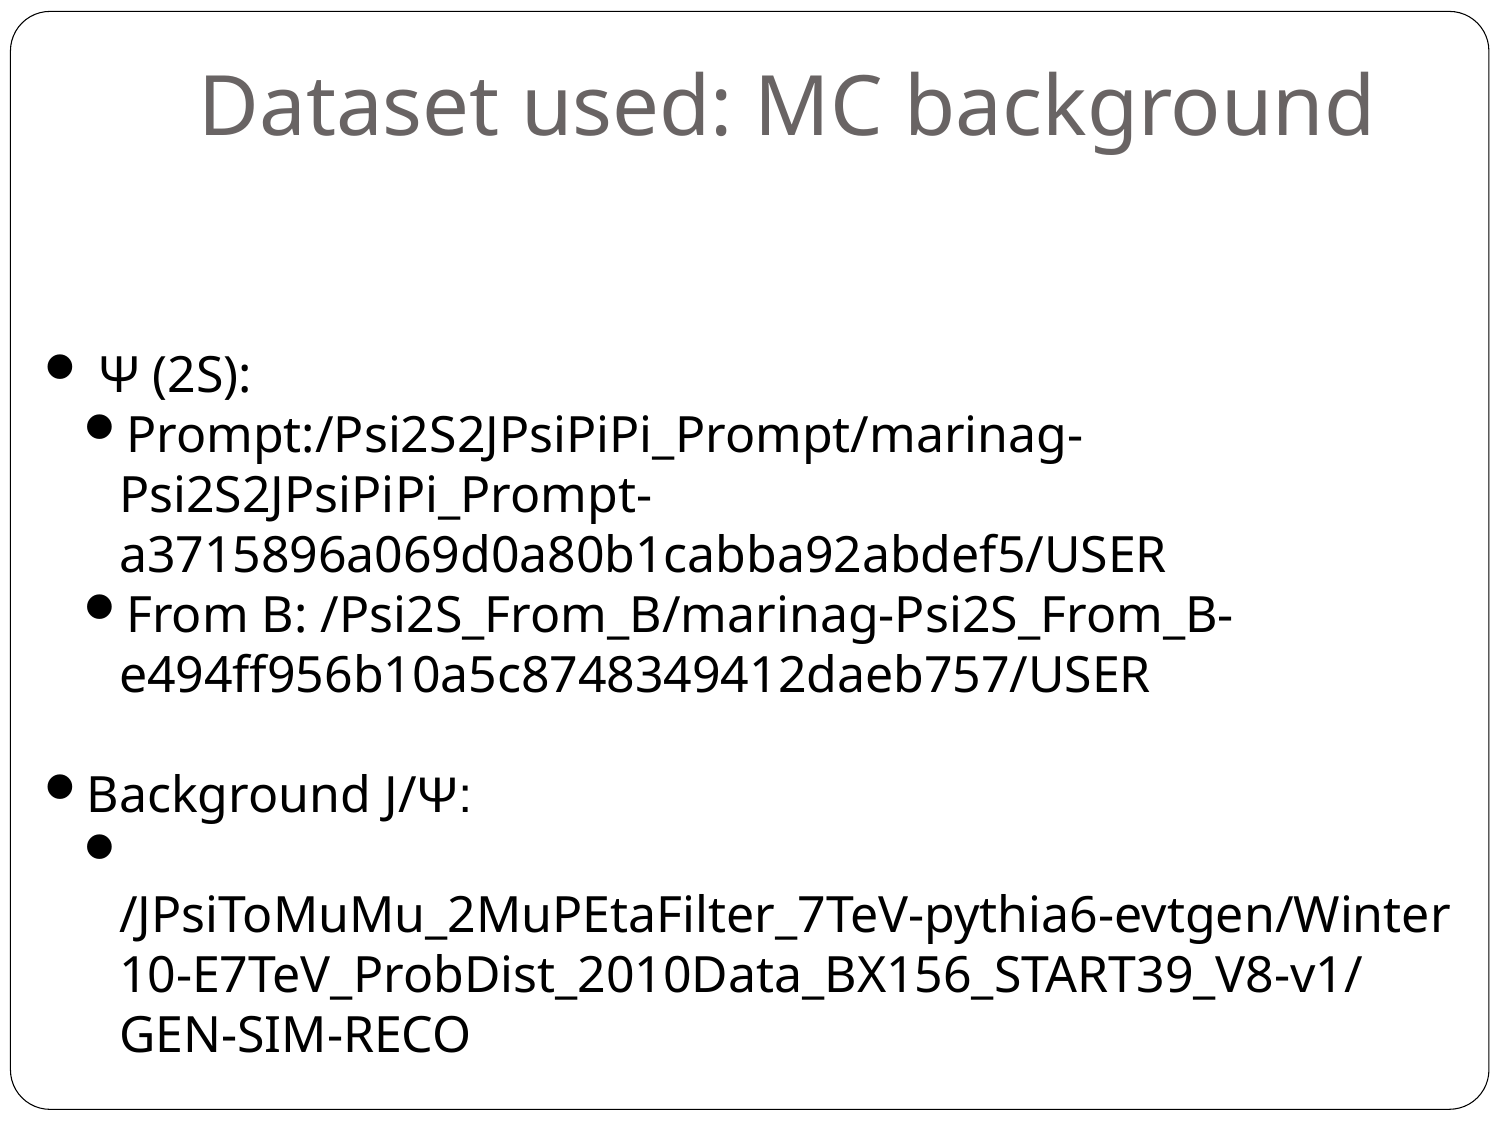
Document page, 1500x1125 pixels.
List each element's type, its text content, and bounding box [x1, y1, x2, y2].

text_box Ψ (2S): Prompt:/Psi2S2JPsiPiPi_Prompt/marinag-Psi2S2JPsiPiPi_Prompt-a3715896a069d0a80b1cabba92abdef5/USER From B: /Psi2S_From_B/marinag-Psi2S_From_B-e494ff956b10a5c8748349412daeb757/USER Background J/Ψ: /JPsiToMuMu_2MuPEtaFilter_7TeV-pythia6-evtgen/Winter10-E7TeV_ProbDist_2010Data_BX156_START39_V8-v1/GEN-SIM-RECO [29, 244, 1475, 1084]
text_box [29, 219, 1500, 1059]
text_box Dataset used: MC background [150, 45, 1425, 219]
